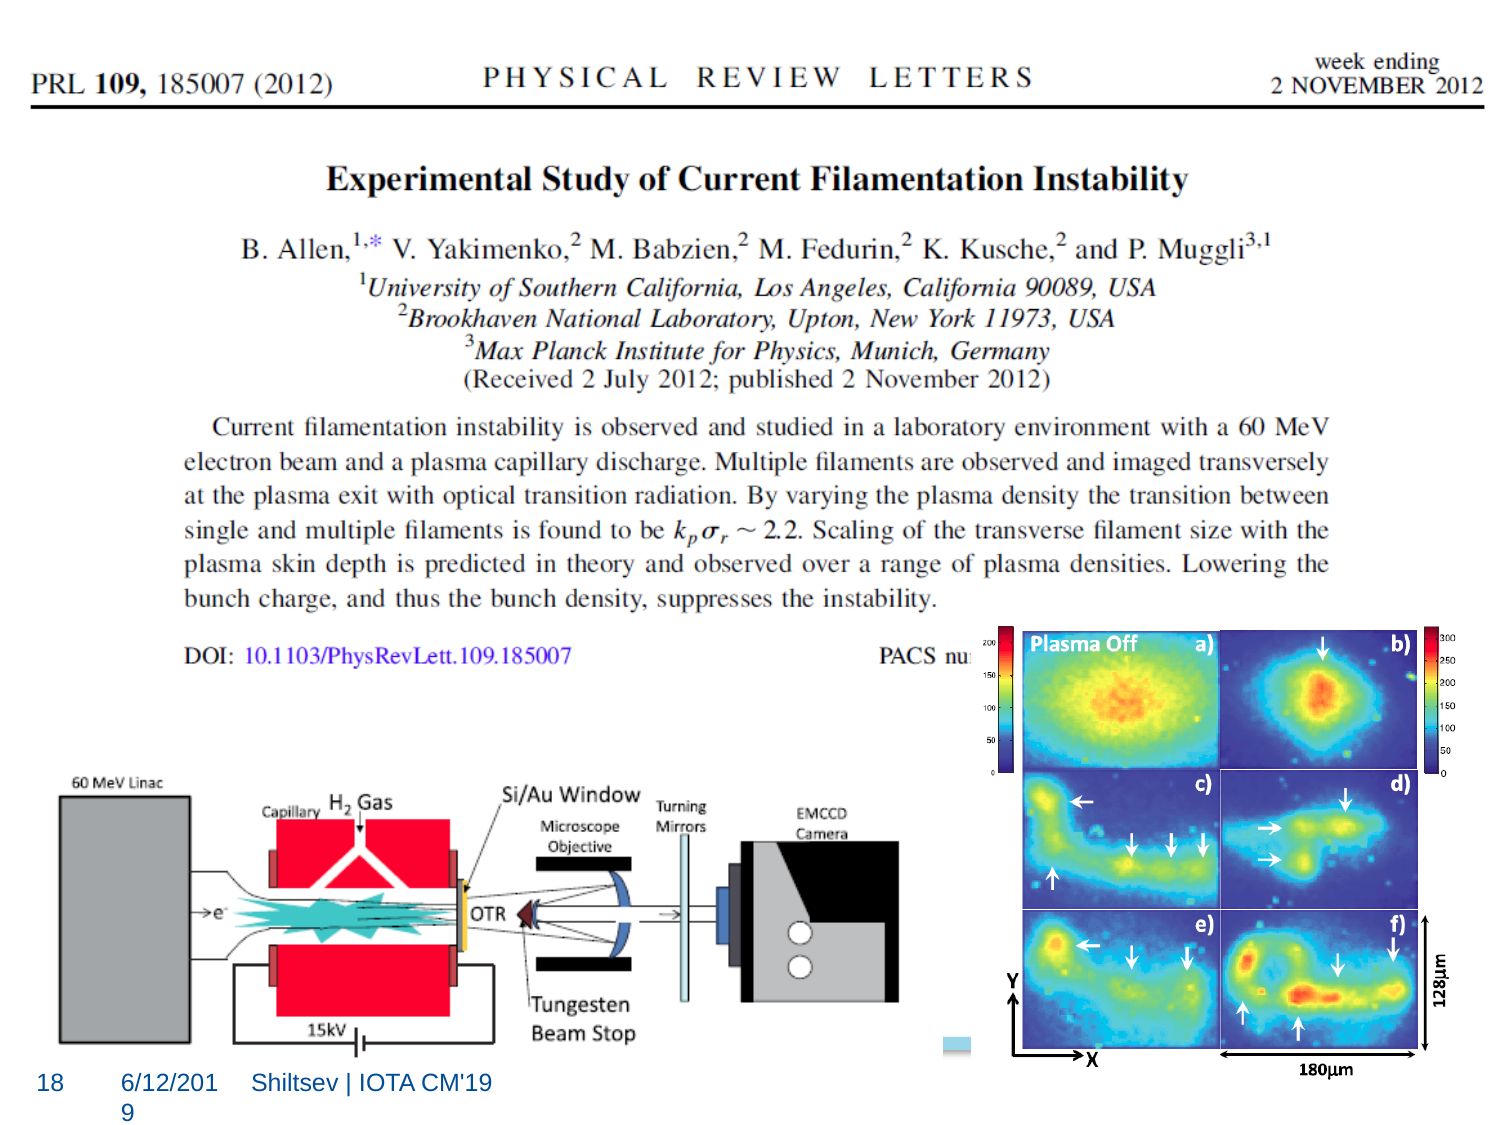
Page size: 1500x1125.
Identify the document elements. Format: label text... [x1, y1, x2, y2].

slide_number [120, 1076, 232, 1107]
footer Shiltsev | IOTA CM'19 [251, 1066, 1279, 1107]
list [17, 713, 944, 1068]
slide_number 18 [36, 1076, 105, 1106]
picture [0, 0, 1500, 1087]
